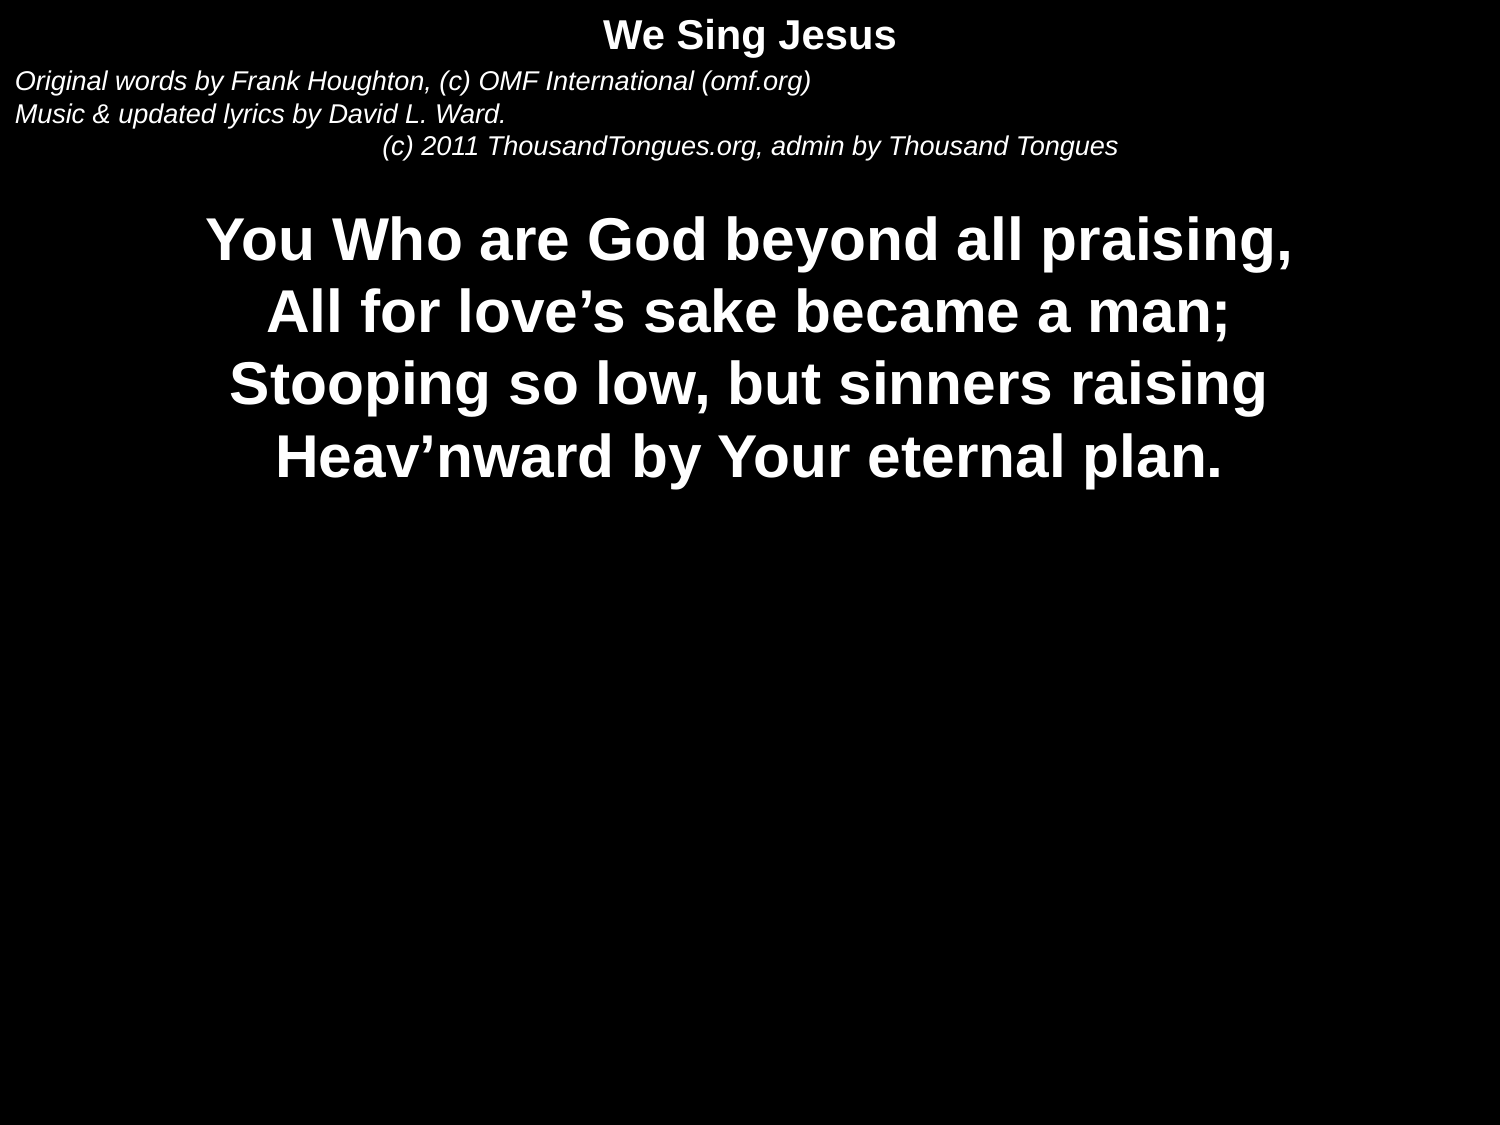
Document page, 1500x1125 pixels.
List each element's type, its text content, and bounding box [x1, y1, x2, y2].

text_box We Sing Jesus [0, 0, 1500, 56]
text_box You Who are God beyond all praising, All for love’s sake became a man; Stooping so low, but sinners raising Heav’nward by Your eternal plan. [0, 192, 1500, 542]
text_box Original words by Frank Houghton, (c) OMF International (omf.org) Music & updated lyrics by David L. Ward. (c) 2011 ThousandTongues.org, admin by Thousand Tongues [0, 56, 1500, 169]
